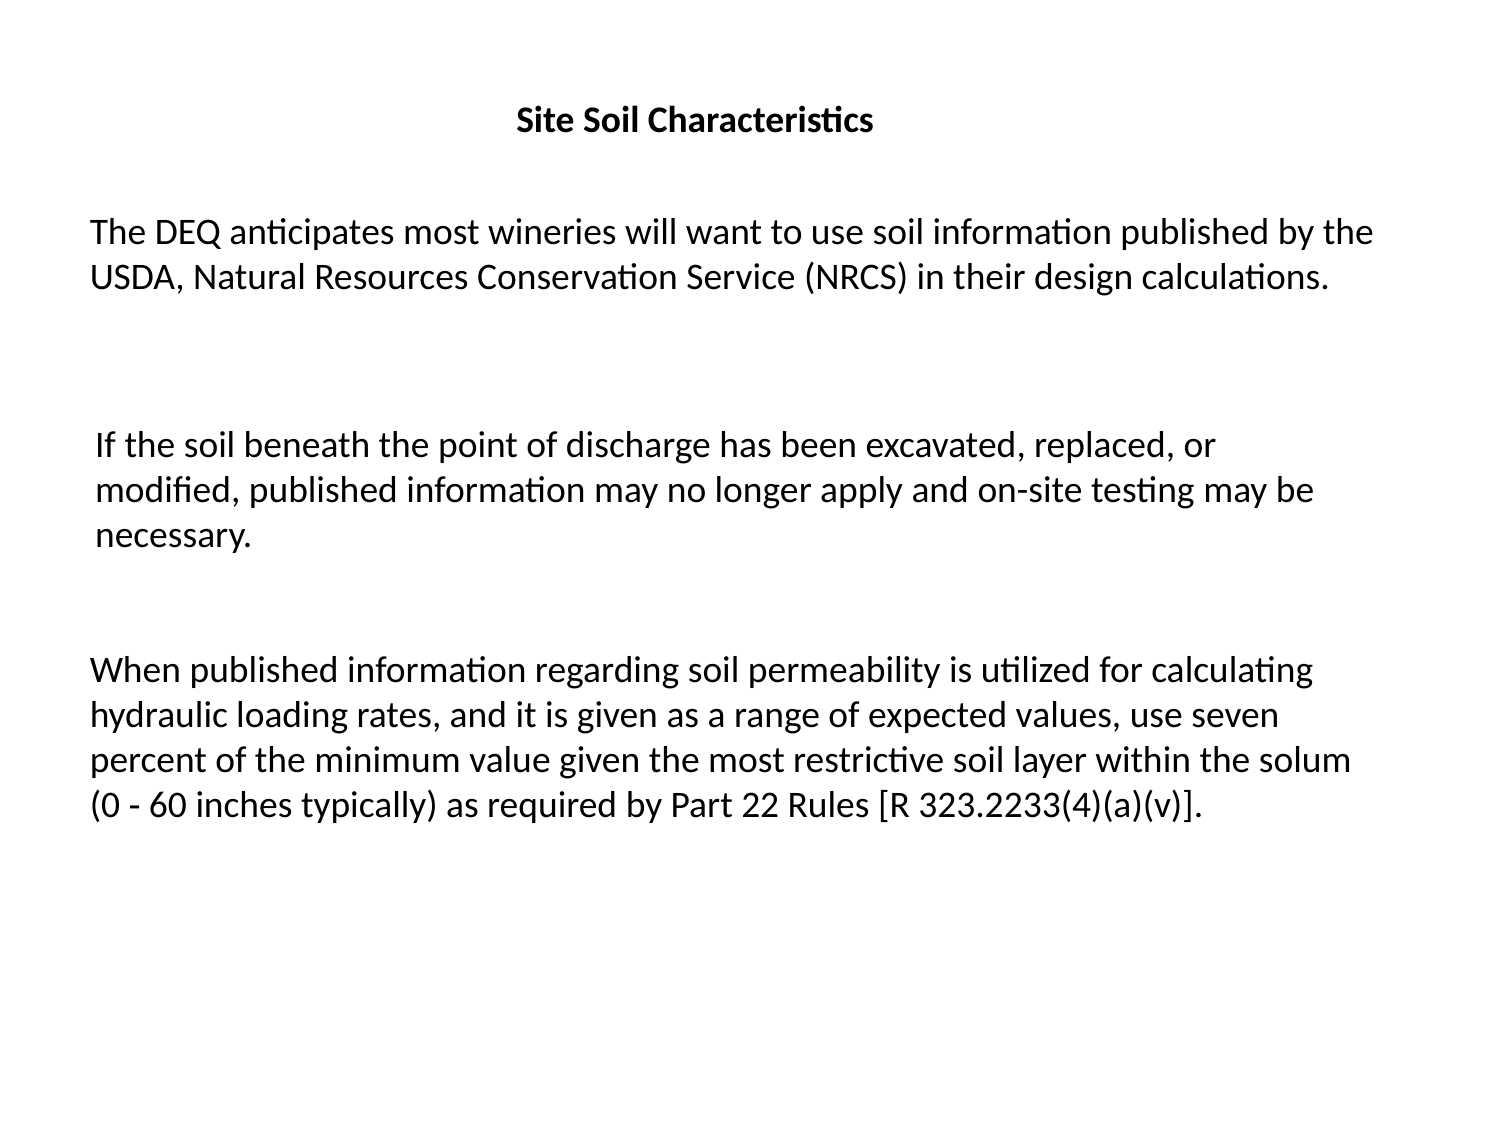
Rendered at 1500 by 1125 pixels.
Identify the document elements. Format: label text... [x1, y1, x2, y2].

text_box The DEQ anticipates most wineries will want to use soil information published by the USDA, Natural Resources Conservation Service (NRCS) in their design calculations. [74, 199, 1413, 305]
text_box If the soil beneath the point of discharge has been excavated, replaced, or modified, published information may no longer apply and on-site testing may be necessary. [80, 412, 1368, 563]
text_box Site Soil Characteristics [501, 87, 907, 148]
text_box When published information regarding soil permeability is utilized for calculating hydraulic loading rates, and it is given as a range of expected values, use seven percent of the minimum value given the most restrictive soil layer within the solum (0 ‑ 60 inches typically) as required by Part 22 Rules [R 323.2233(4)(a)(v)]. [74, 637, 1413, 833]
